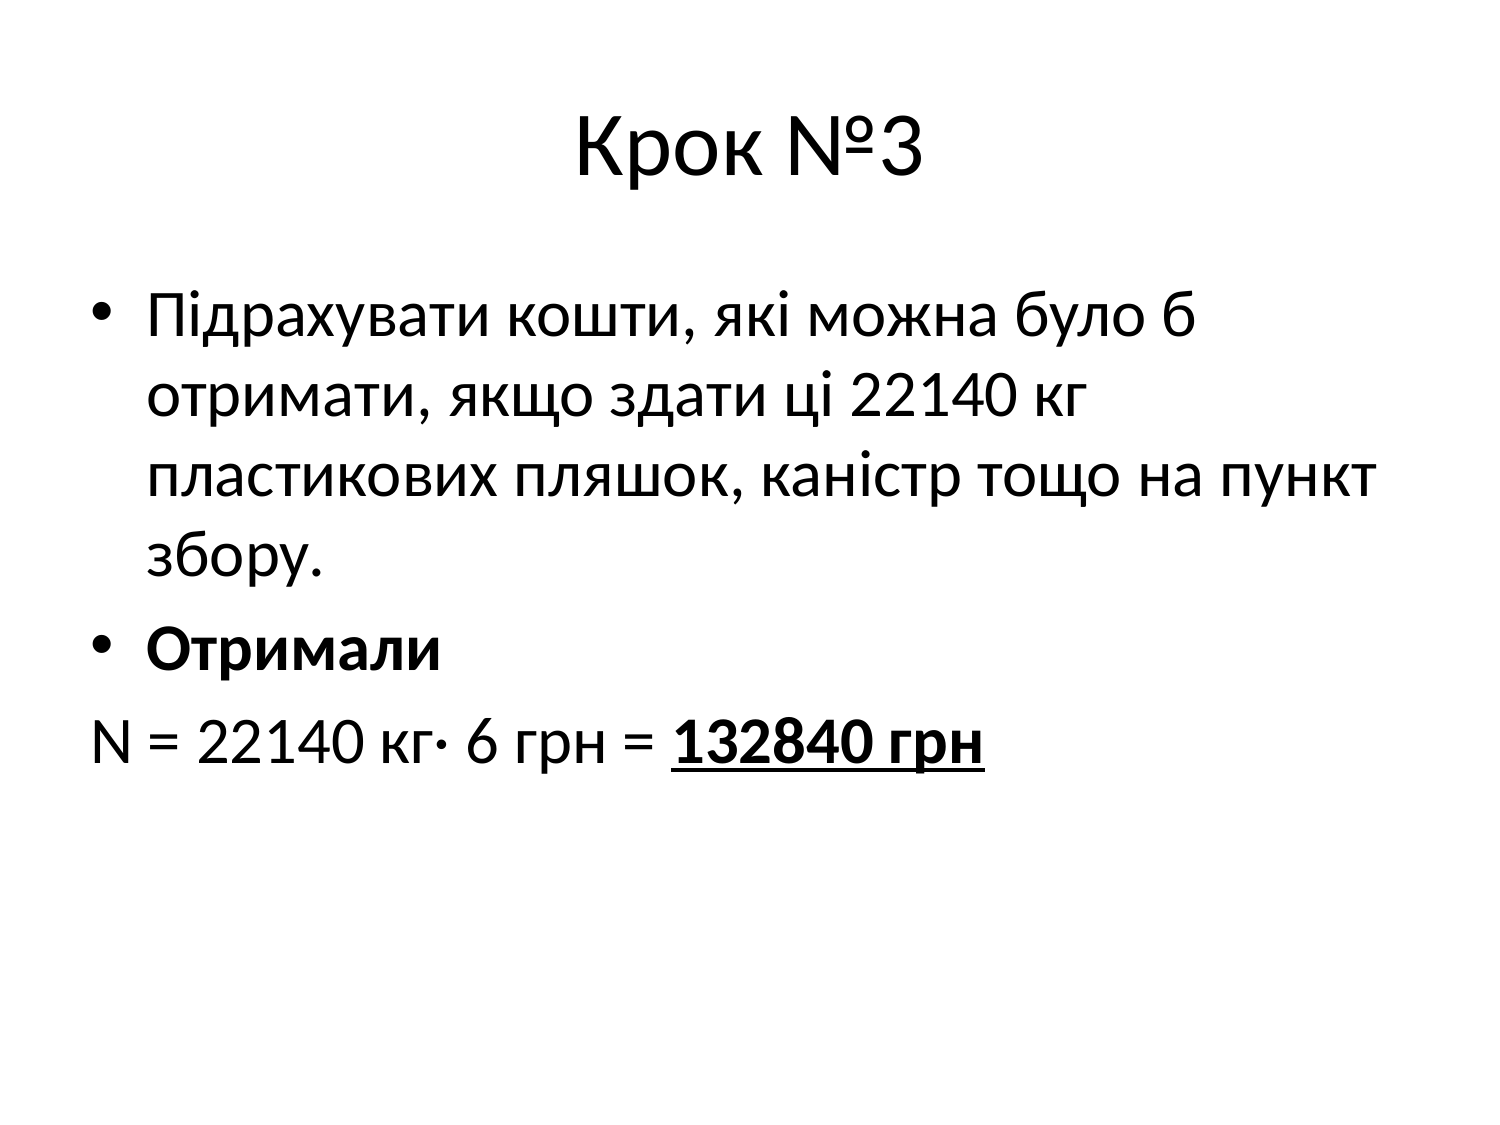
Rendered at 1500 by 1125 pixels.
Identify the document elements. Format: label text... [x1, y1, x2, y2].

title Крок №3 [74, 44, 1426, 233]
list Підрахувати кошти, які можна було б отримати, якщо здати ці 22140 кг пластикових пляшок, каністр тощо на пункт збору. Отримали N = 22140 кг· 6 грн = 132840 грн [74, 262, 1426, 1006]
